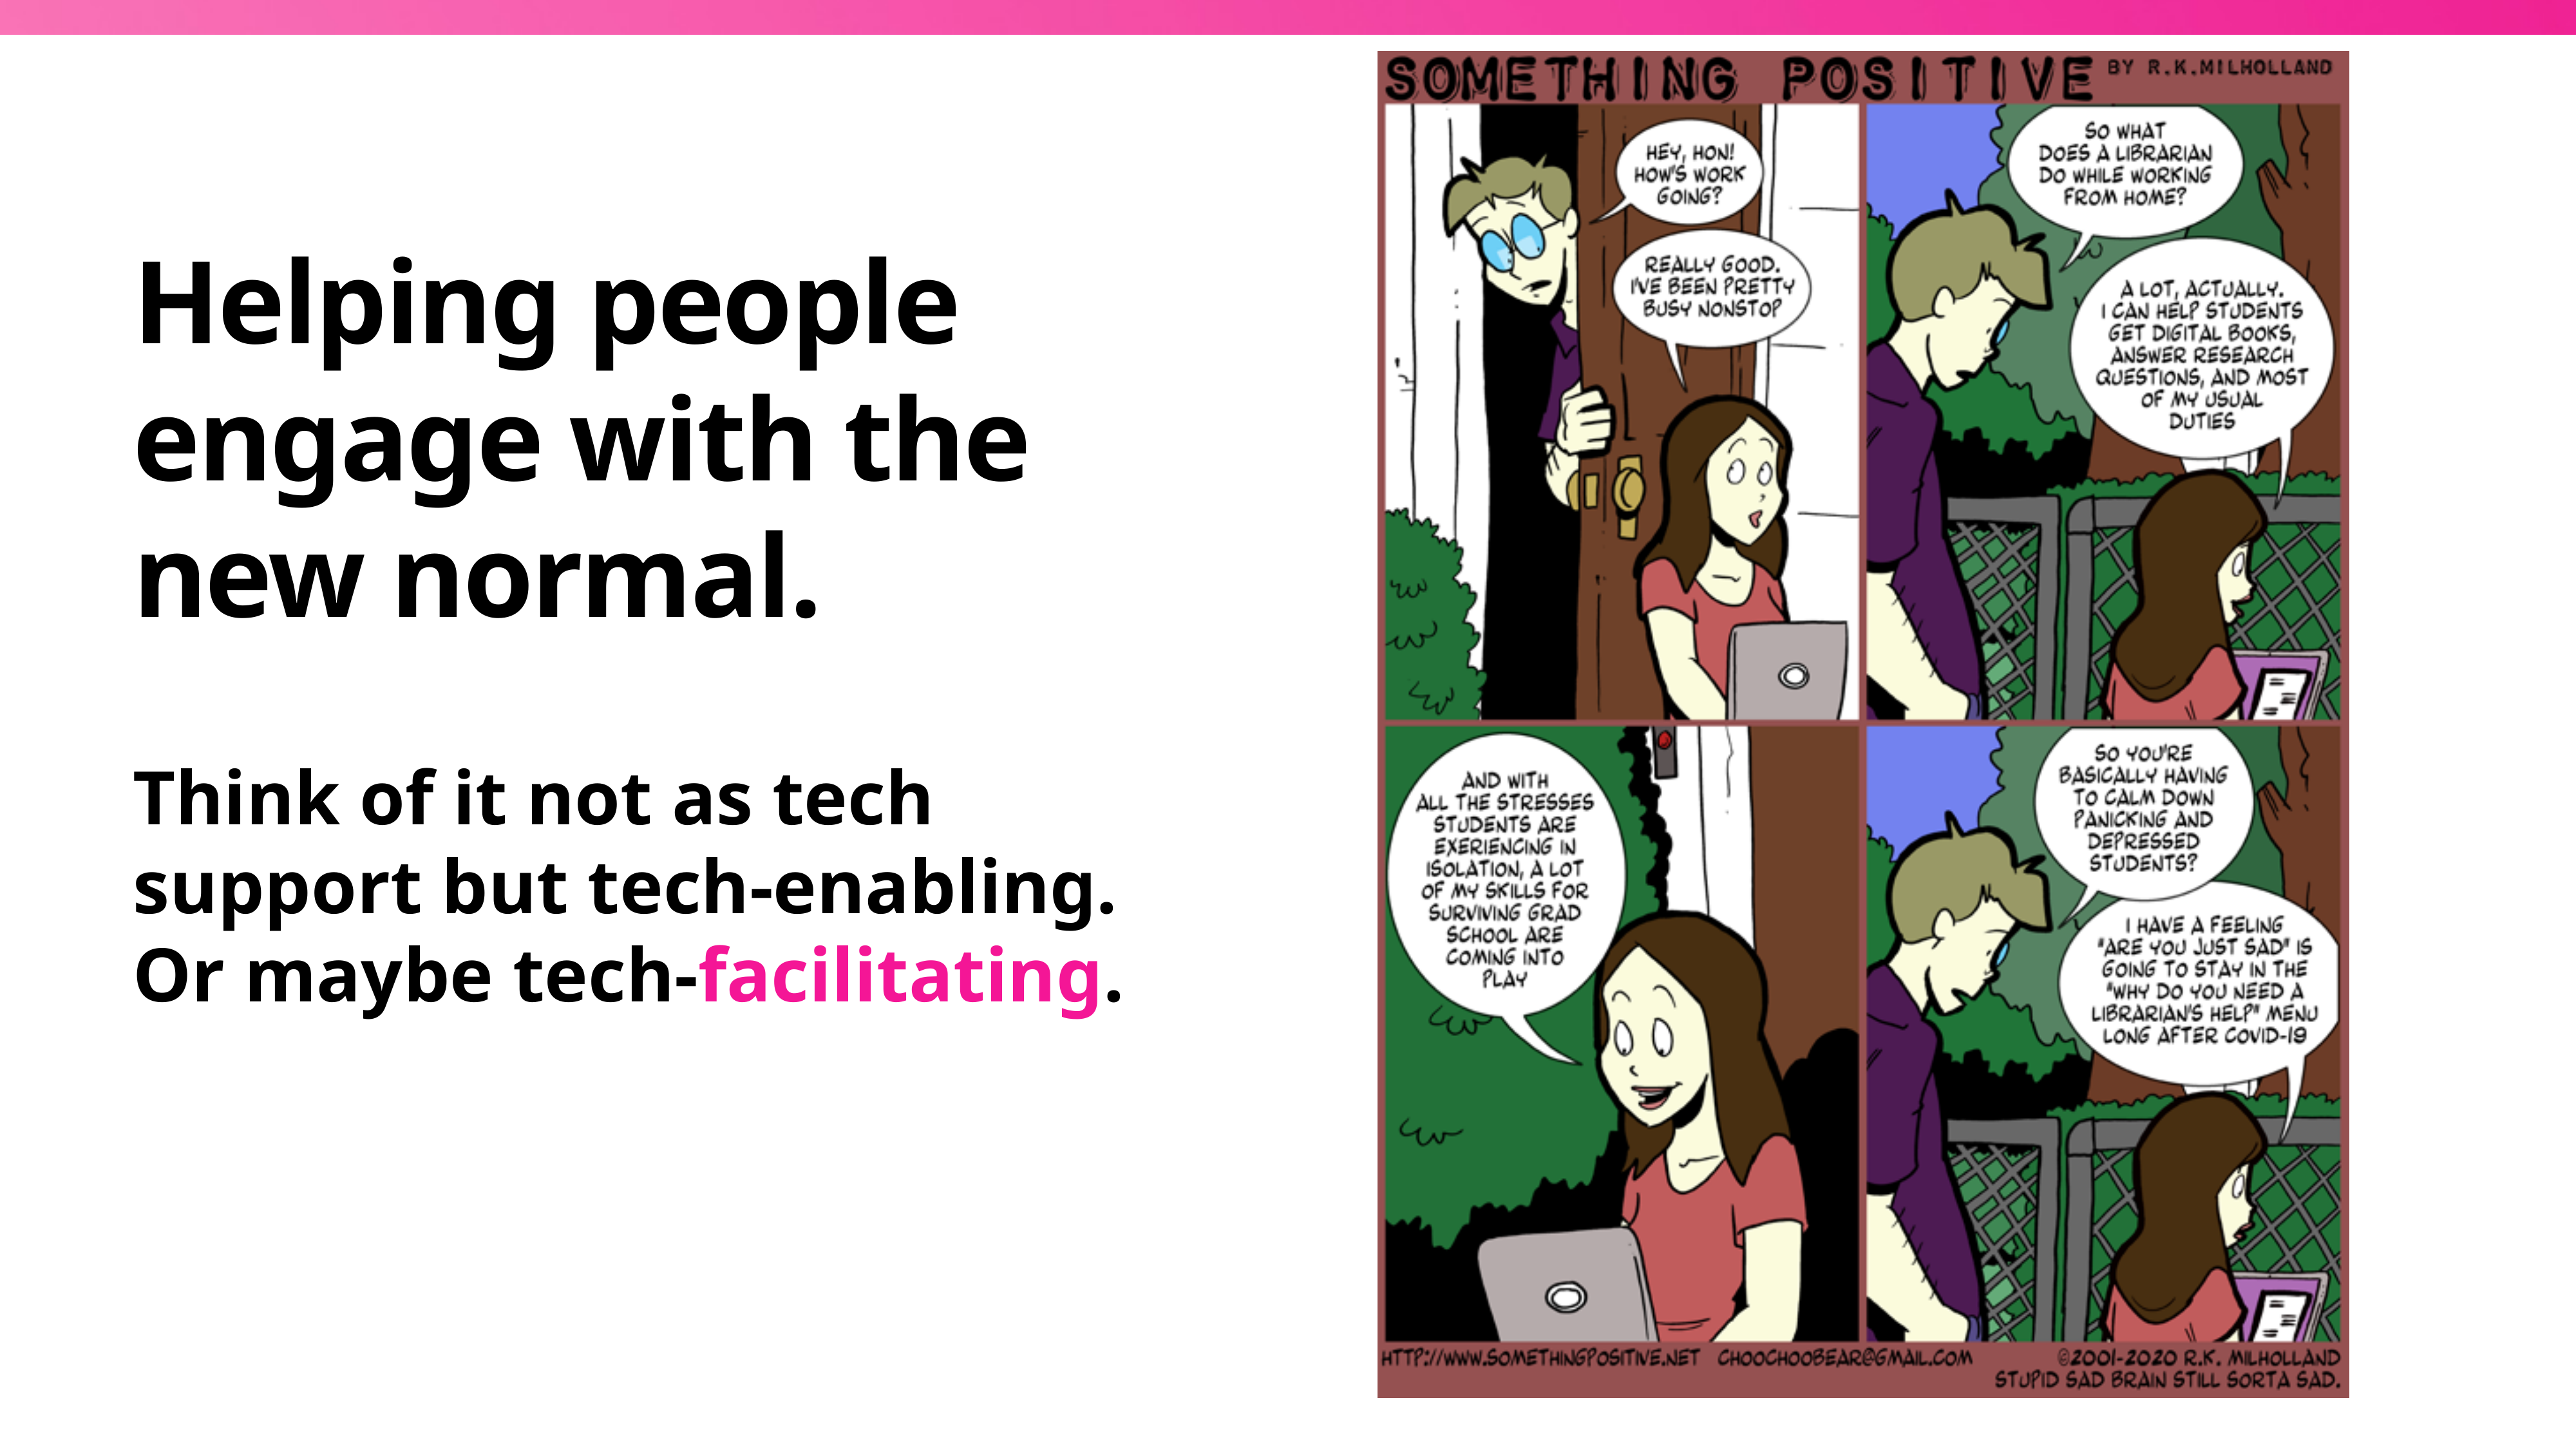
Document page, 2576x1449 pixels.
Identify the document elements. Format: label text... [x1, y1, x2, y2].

list Think of it not as tech support but tech-enabling. Or maybe tech-facilitating. [127, 745, 1216, 1315]
title Helping people engage with the new normal. [127, 133, 1161, 647]
picture [1378, 50, 2349, 1398]
picture [0, 0, 2576, 35]
